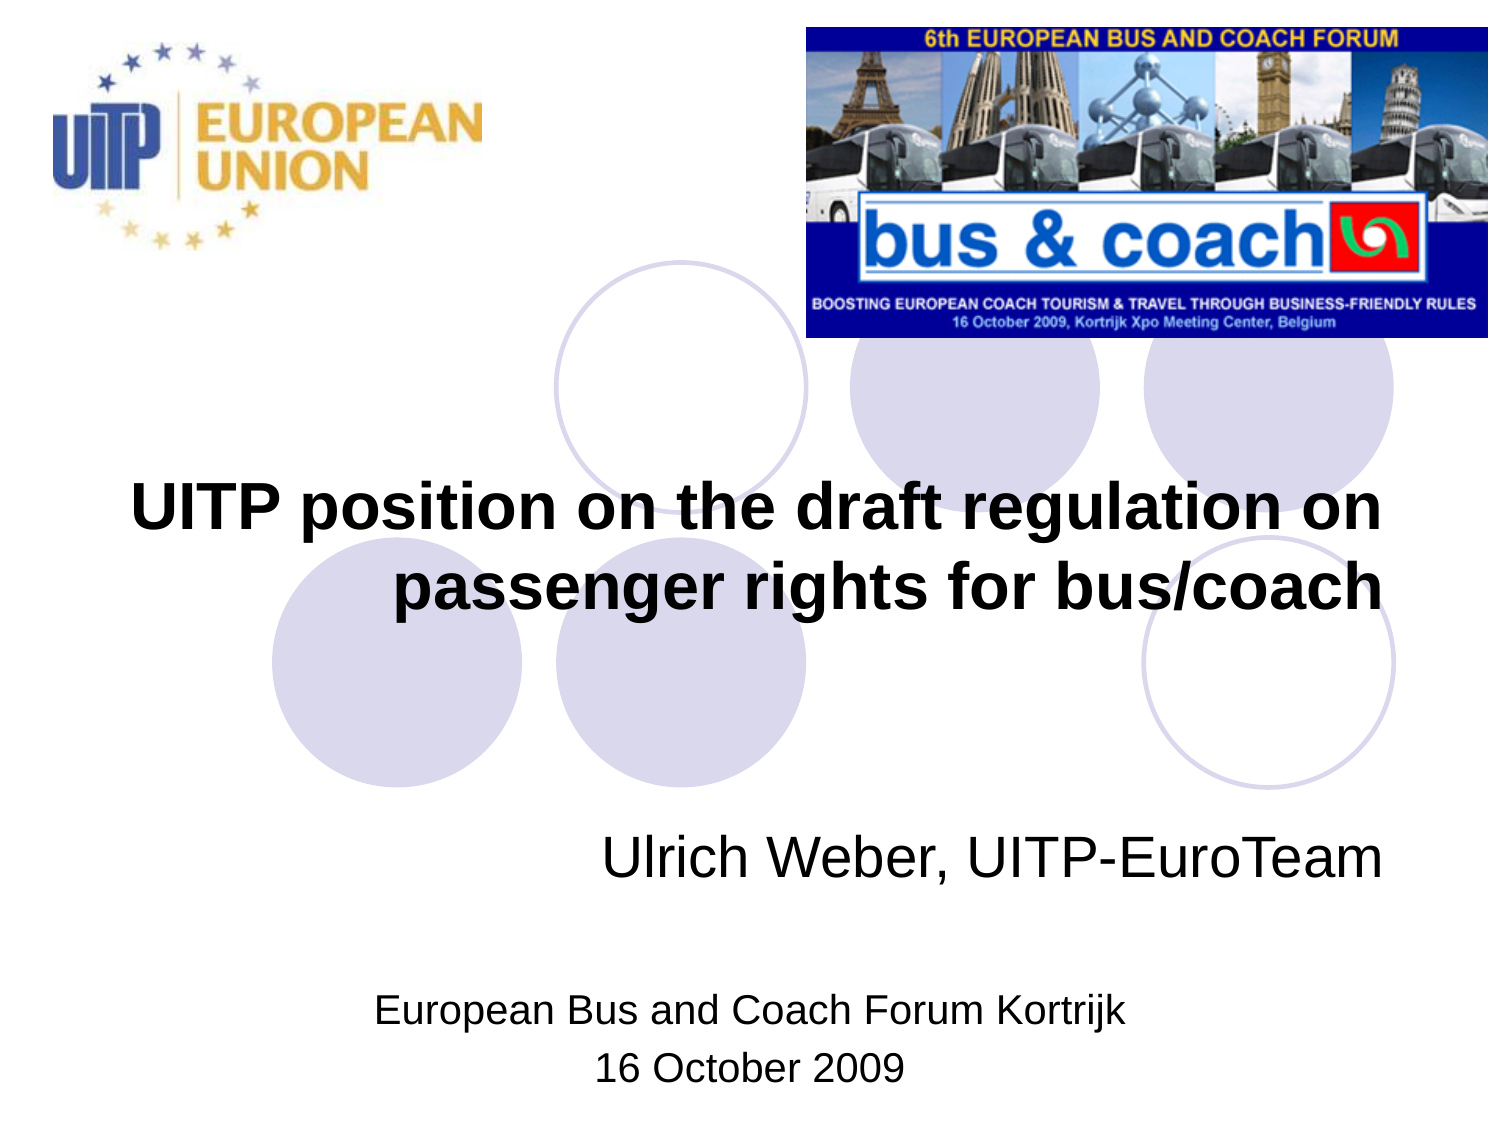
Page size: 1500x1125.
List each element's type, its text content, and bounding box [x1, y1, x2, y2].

picture [805, 27, 1488, 338]
subtitle European Bus and Coach Forum Kortrijk 16 October 2009 [224, 974, 1276, 1101]
picture [53, 42, 482, 251]
title UITP position on the draft regulation on passenger rights for bus/coach Ulrich Weber, UITP-EuroTeam [74, 362, 1401, 901]
